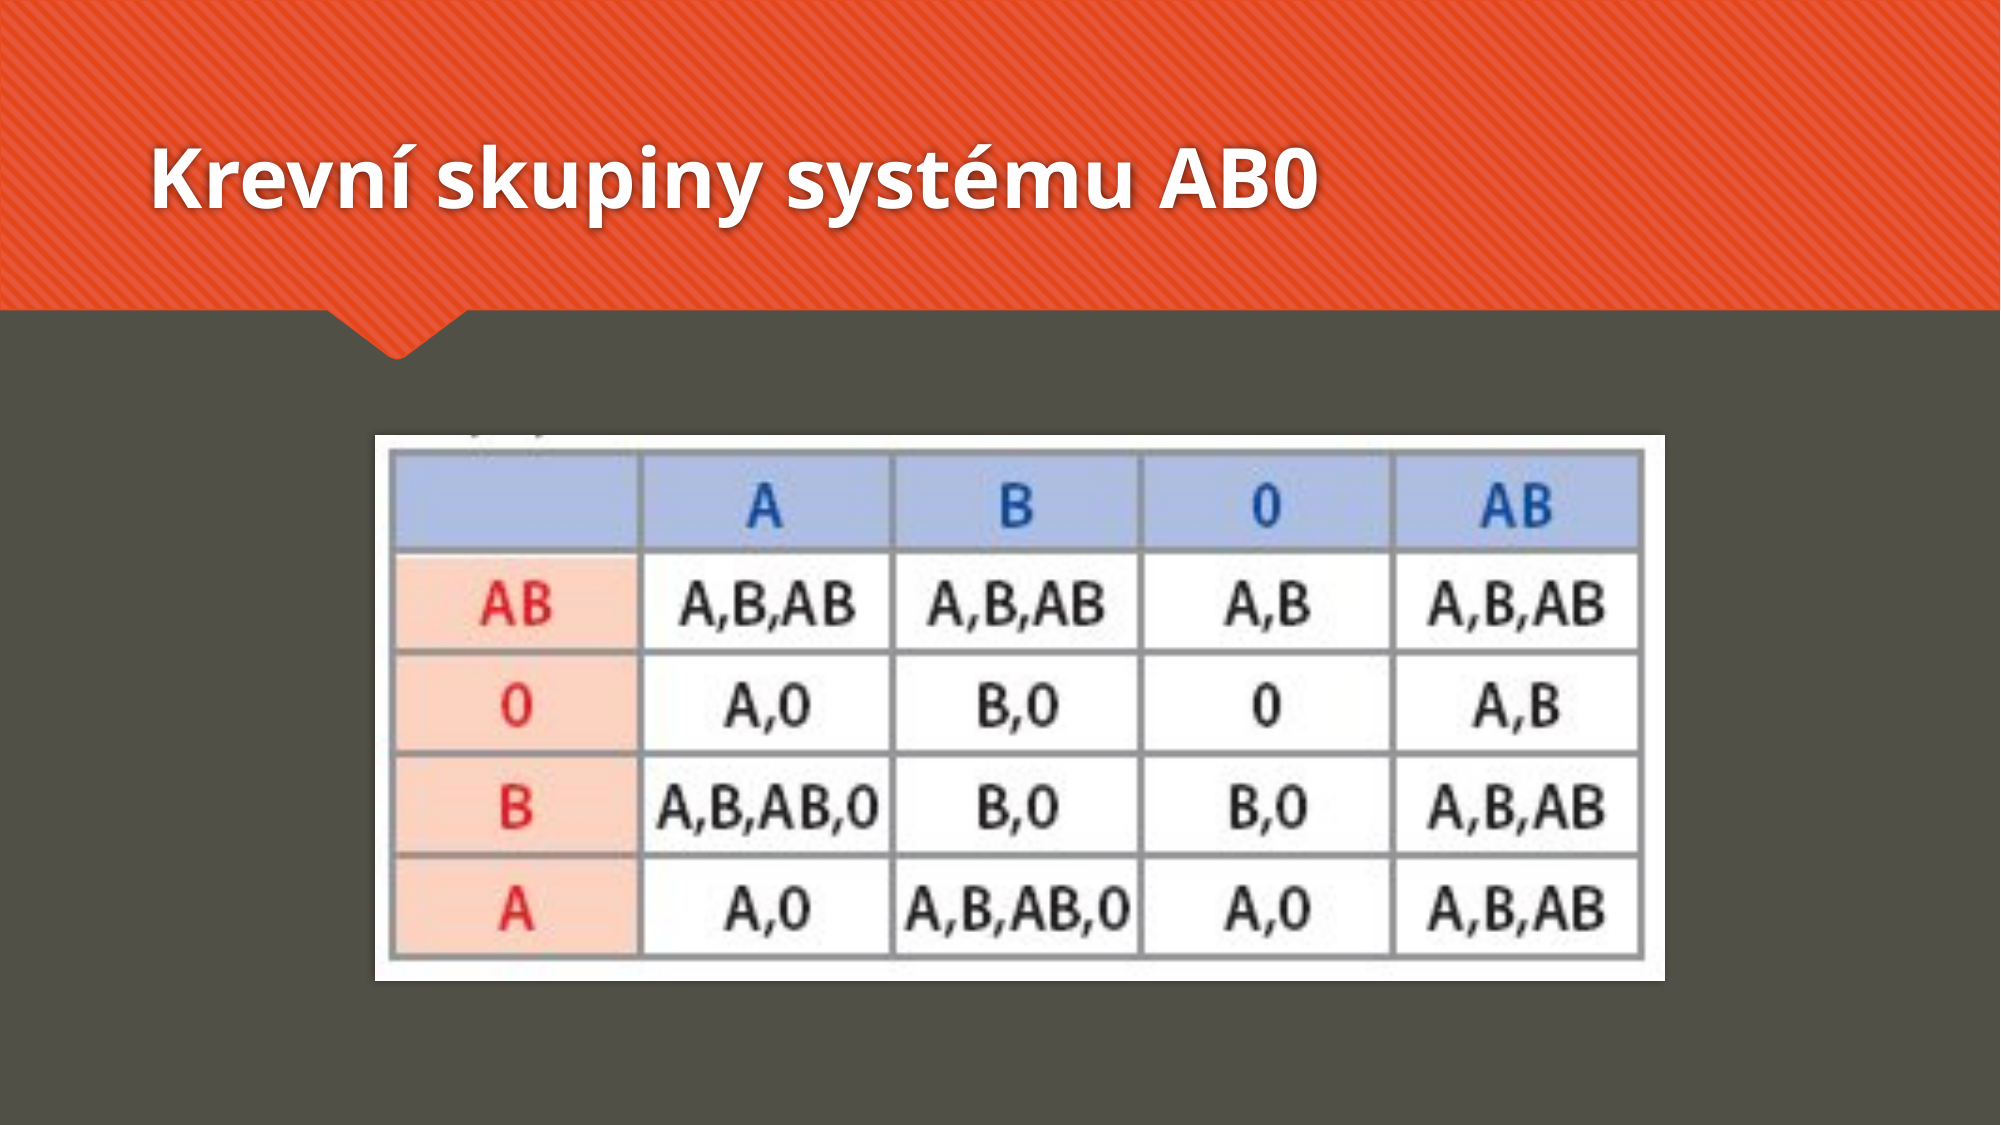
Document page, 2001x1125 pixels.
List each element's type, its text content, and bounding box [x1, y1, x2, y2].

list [374, 435, 1665, 981]
title Krevní skupiny systému AB0 [132, 73, 1868, 233]
